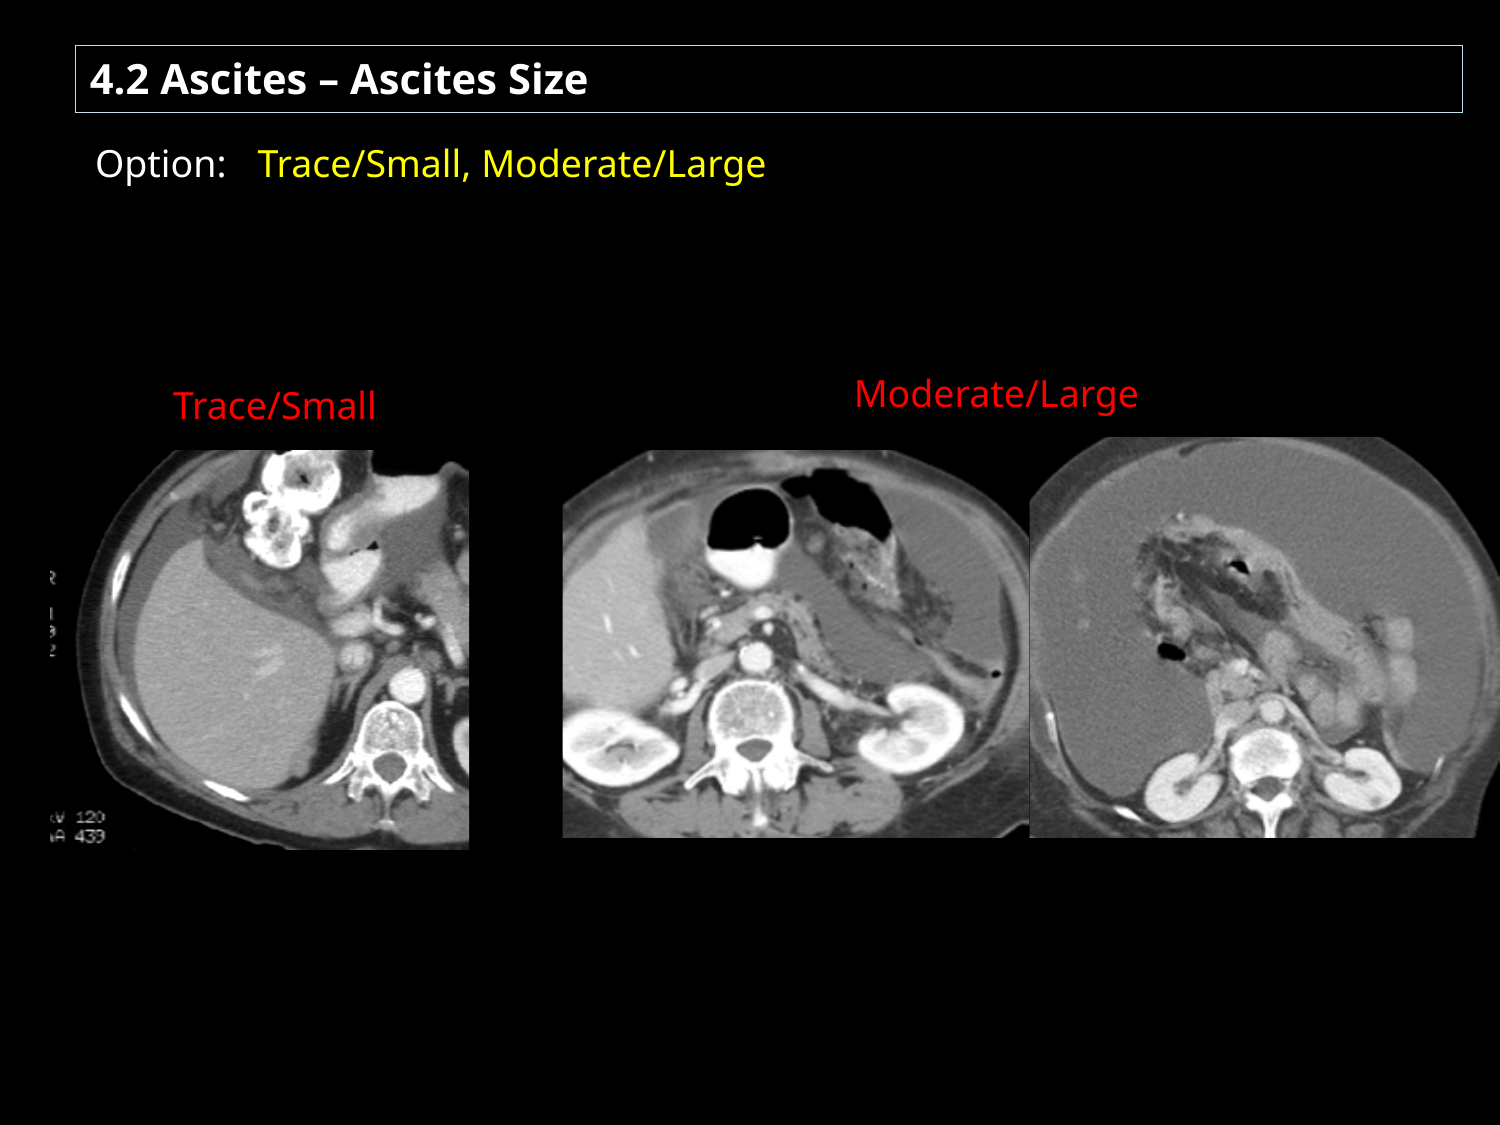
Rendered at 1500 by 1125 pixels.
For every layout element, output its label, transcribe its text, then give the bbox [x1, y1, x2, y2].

title 4.2 Ascites – Ascites Size [75, 45, 1463, 113]
list Trace/Small, Moderate/Large [225, 132, 838, 195]
text_box Trace/Small [150, 374, 400, 435]
text_box Moderate/Large [812, 362, 1181, 423]
picture [49, 449, 470, 851]
picture [562, 437, 1500, 838]
